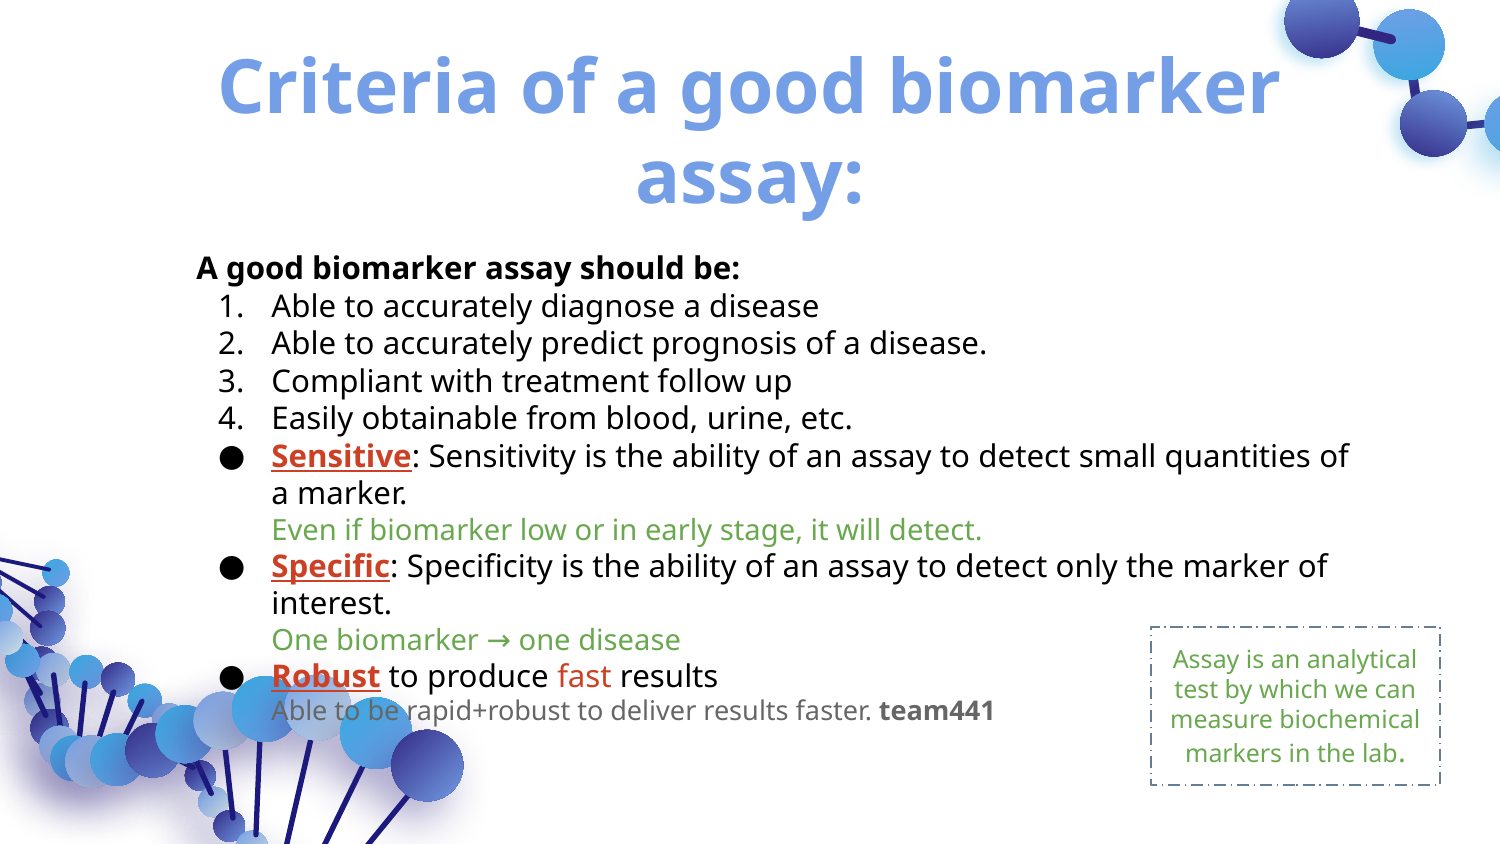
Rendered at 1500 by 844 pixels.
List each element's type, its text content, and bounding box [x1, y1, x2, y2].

text_box A good biomarker assay should be: Able to accurately diagnose a disease Able to accurately predict prognosis of a disease. Compliant with treatment follow up Easily obtainable from blood, urine, etc. Sensitive: Sensitivity is the ability of an assay to detect small quantities of a marker. Even if biomarker low or in early stage, it will detect. Specific: Specificity is the ability of an assay to detect only the marker of interest. One biomarker → one disease Robust to produce fast results Able to be rapid+robust to deliver results faster. team441 [181, 233, 1373, 741]
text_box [1256, 0, 1500, 143]
title Criteria of a good biomarker assay: [181, 39, 1319, 218]
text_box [0, 561, 466, 844]
text_box Assay is an analytical test by which we can measure biochemical markers in the lab. [1150, 626, 1441, 785]
